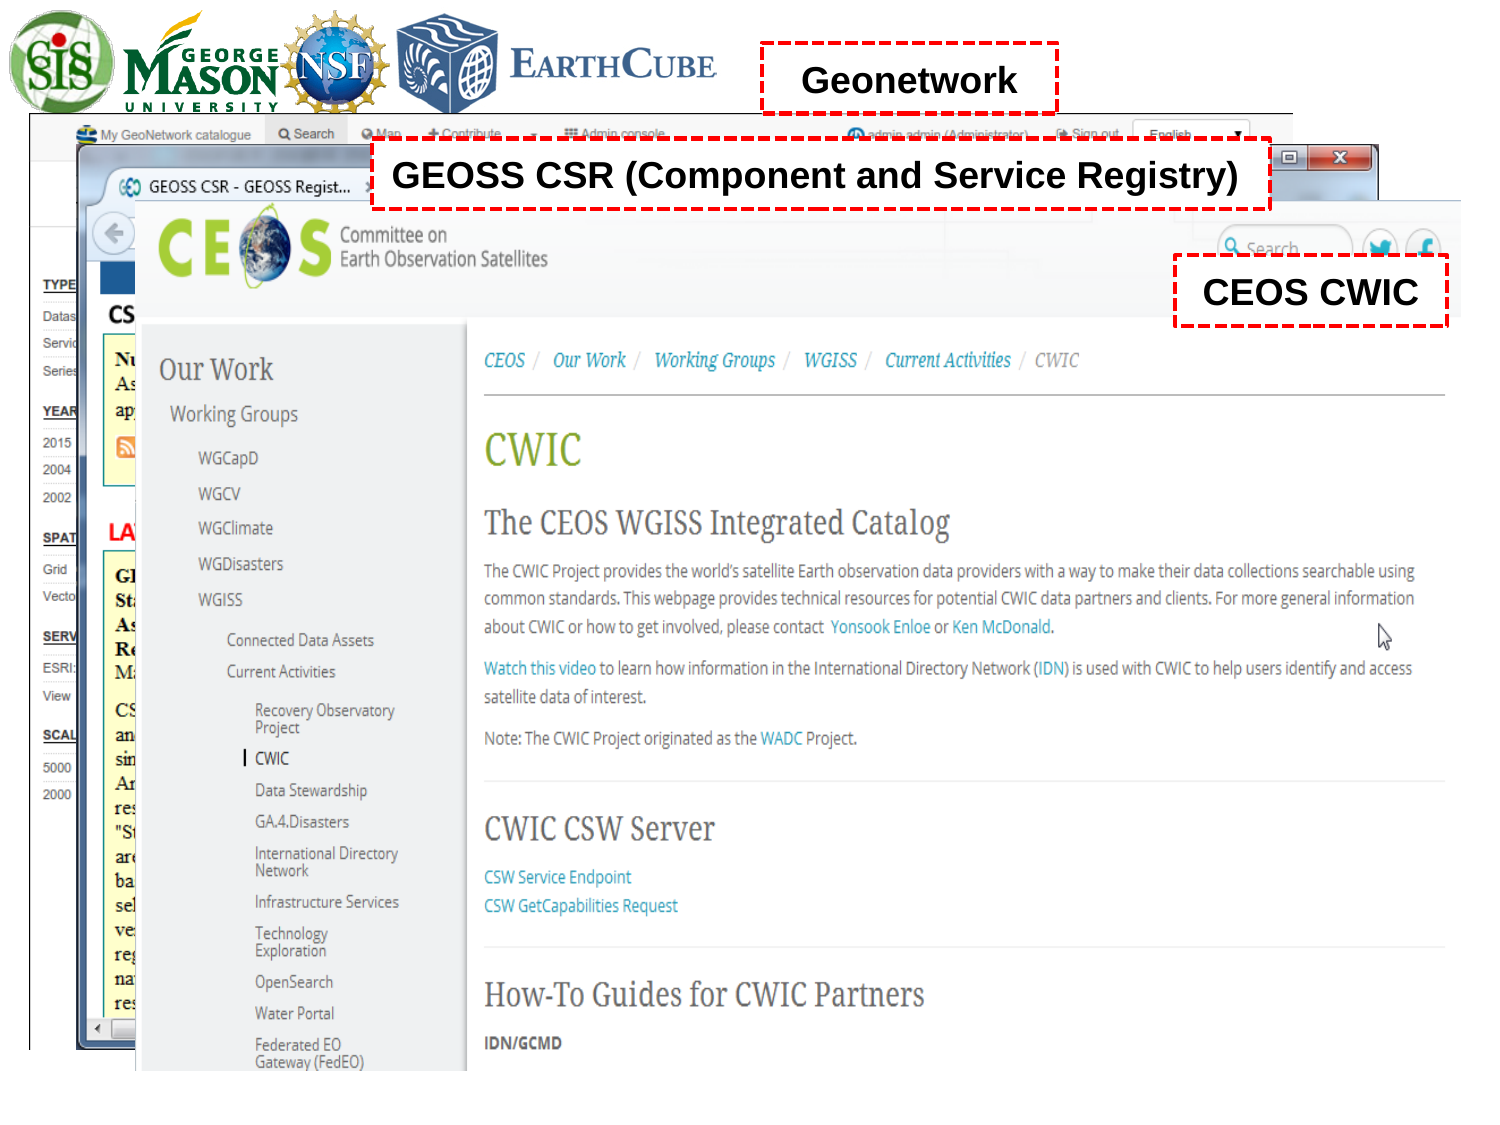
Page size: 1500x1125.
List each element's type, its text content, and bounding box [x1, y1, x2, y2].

title Scalability [1059, 109, 1425, 198]
picture [5, 6, 1461, 1071]
text_box Geonetwork [760, 41, 1059, 111]
picture [123, 3, 721, 109]
